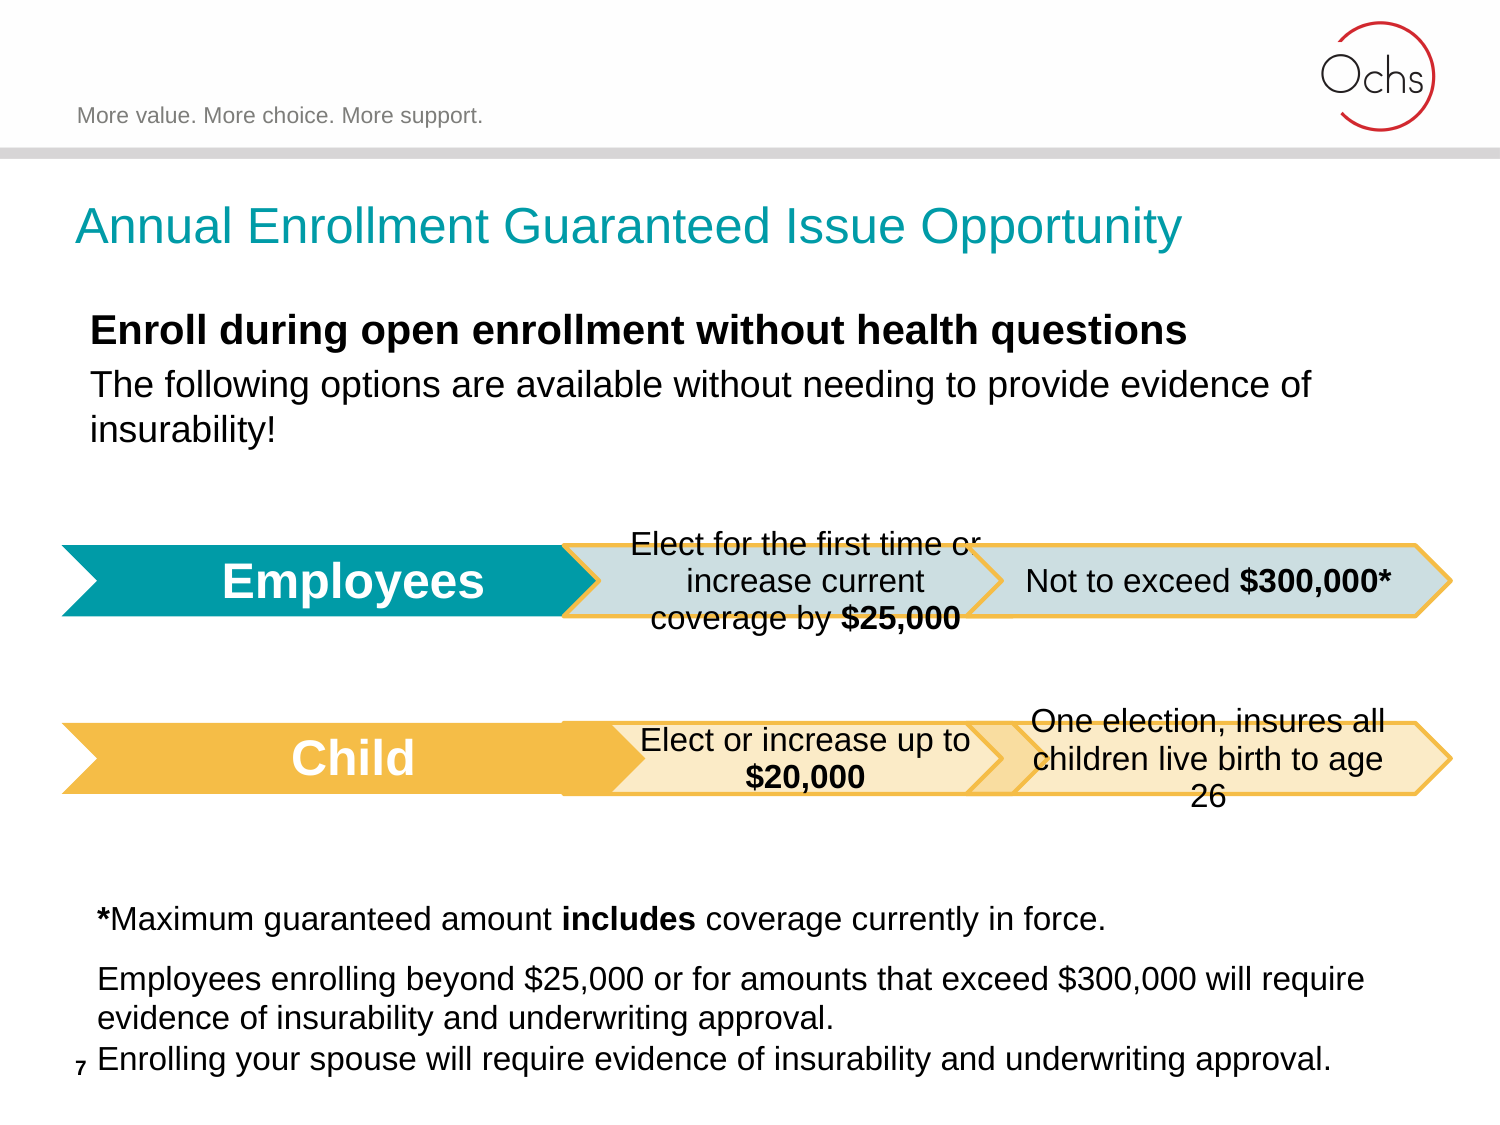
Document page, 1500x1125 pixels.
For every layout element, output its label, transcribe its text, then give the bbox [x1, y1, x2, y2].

text_box *Maximum guaranteed amount includes coverage currently in force. Employees enrolling beyond $25,000 or for amounts that exceed $300,000 will require evidence of insurability and underwriting approval. Enrolling your spouse will require evidence of insurability and underwriting approval. [82, 869, 1425, 1125]
slide_number 7 [75, 1050, 82, 1125]
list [61, 491, 1452, 848]
text_box Enroll during open enrollment without health questions The following options are available without needing to provide evidence of insurability! [74, 295, 1425, 405]
picture [0, 0, 1500, 159]
title Annual Enrollment Guaranteed Issue Opportunity [75, 200, 1425, 285]
